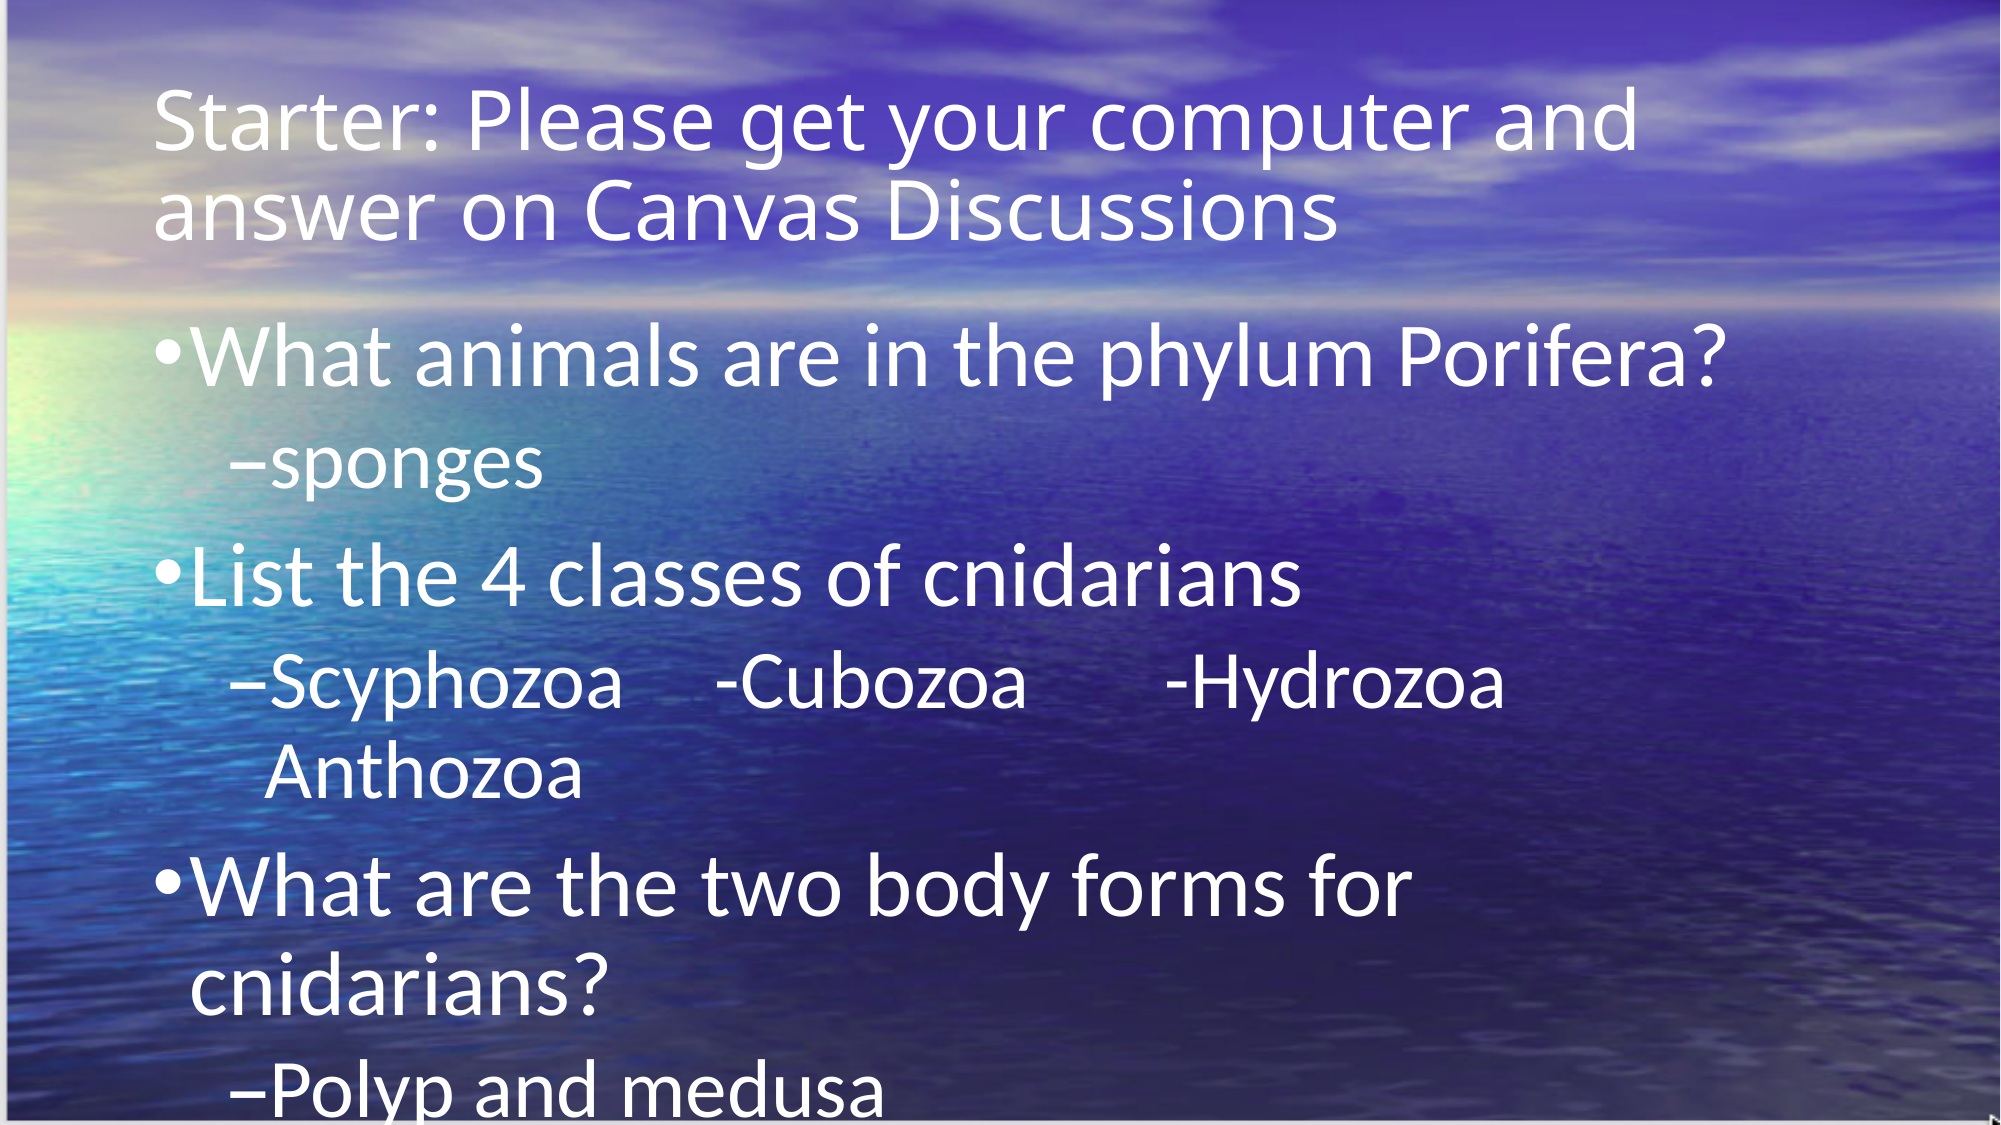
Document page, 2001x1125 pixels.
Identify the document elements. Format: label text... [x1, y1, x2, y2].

picture [0, 0, 2001, 1125]
list What animals are in the phylum Porifera? sponges List the 4 classes of cnidarians Scyphozoa -Cubozoa -Hydrozoa Anthozoa What are the two body forms for cnidarians? Polyp and medusa [137, 299, 1863, 1014]
title Starter: Please get your computer and answer on Canvas Discussions [137, 59, 1863, 278]
